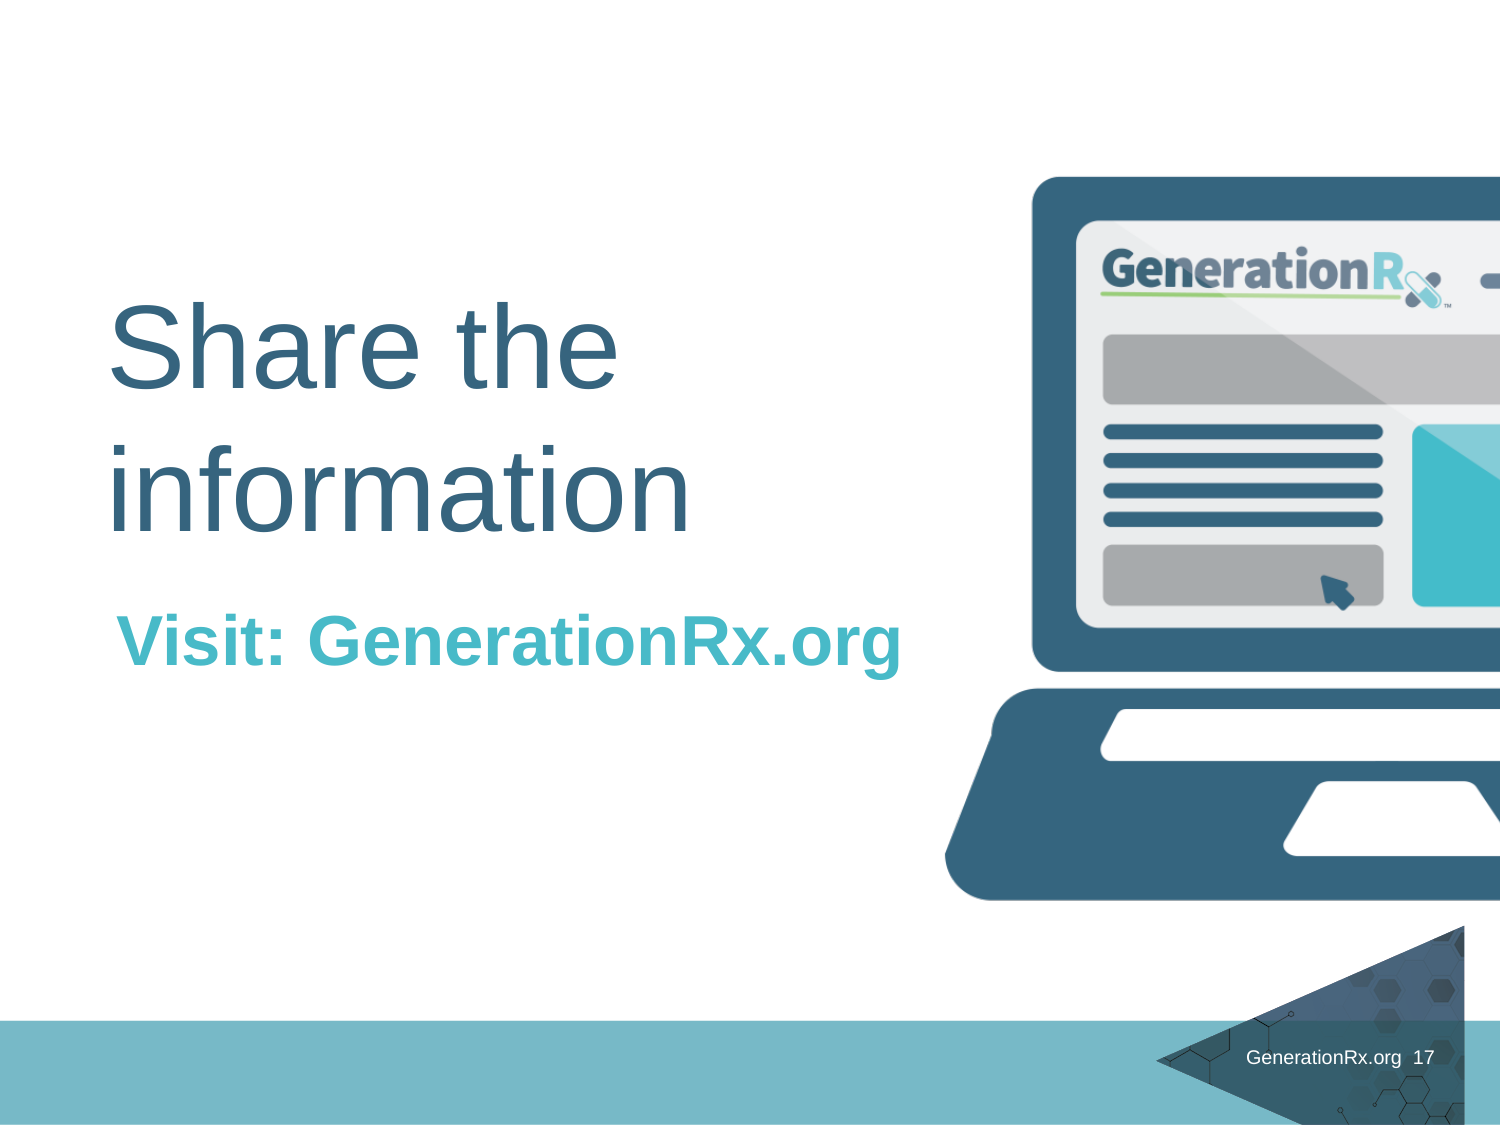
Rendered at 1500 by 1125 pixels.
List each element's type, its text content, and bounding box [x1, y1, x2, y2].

text_box Visit: GenerationRx.org [101, 587, 903, 688]
picture [0, 124, 1500, 1125]
slide_number GenerationRx.org 17 [1187, 1037, 1450, 1088]
title Share the information [91, 262, 903, 450]
